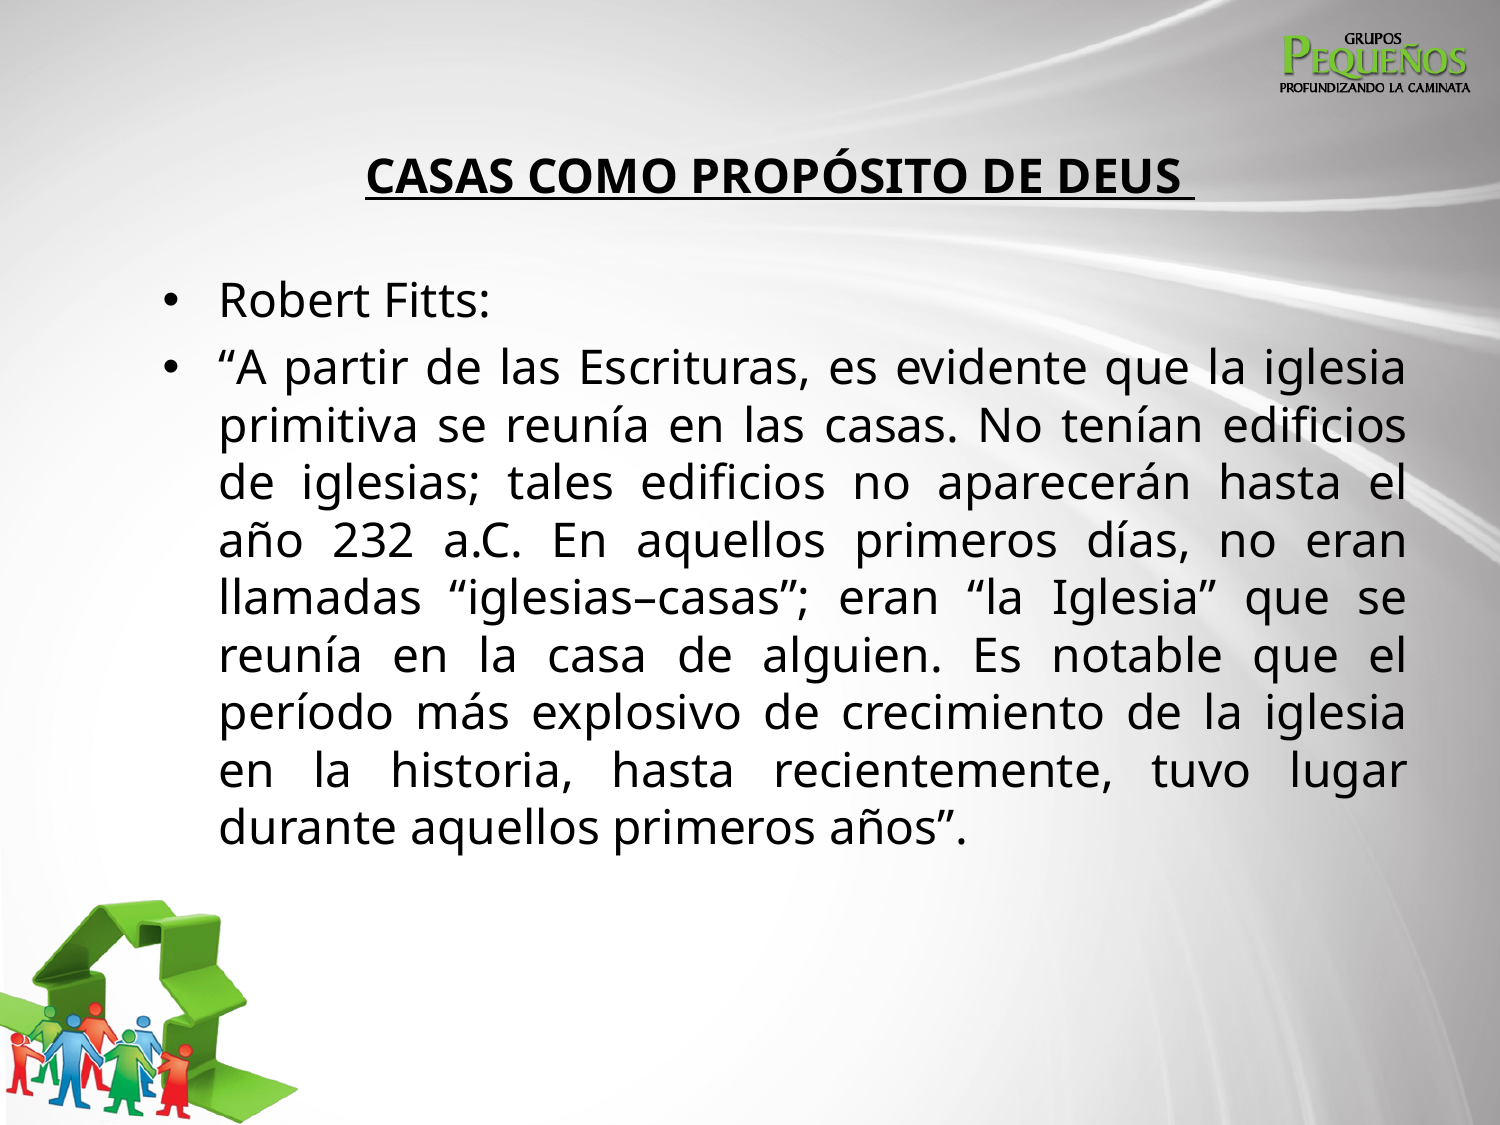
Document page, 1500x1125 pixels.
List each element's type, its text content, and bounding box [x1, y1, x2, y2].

list Robert Fitts: “A partir de las Escrituras, es evidente que la iglesia primitiva se reunía en las casas. No tenían edificios de iglesias; tales edificios no aparecerán hasta el año 232 a.C. En aquellos primeros días, no eran llamadas “iglesias–casas”; eran “la Iglesia” que se reunía en la casa de alguien. Es notable que el período más explosivo de crecimiento de la iglesia en la historia, hasta recientemente, tuvo lugar durante aquellos primeros años”. [147, 262, 1426, 1006]
title CASAS COMO PROPÓSITO DE DEUS [194, 148, 1367, 257]
picture [0, 0, 1500, 1125]
